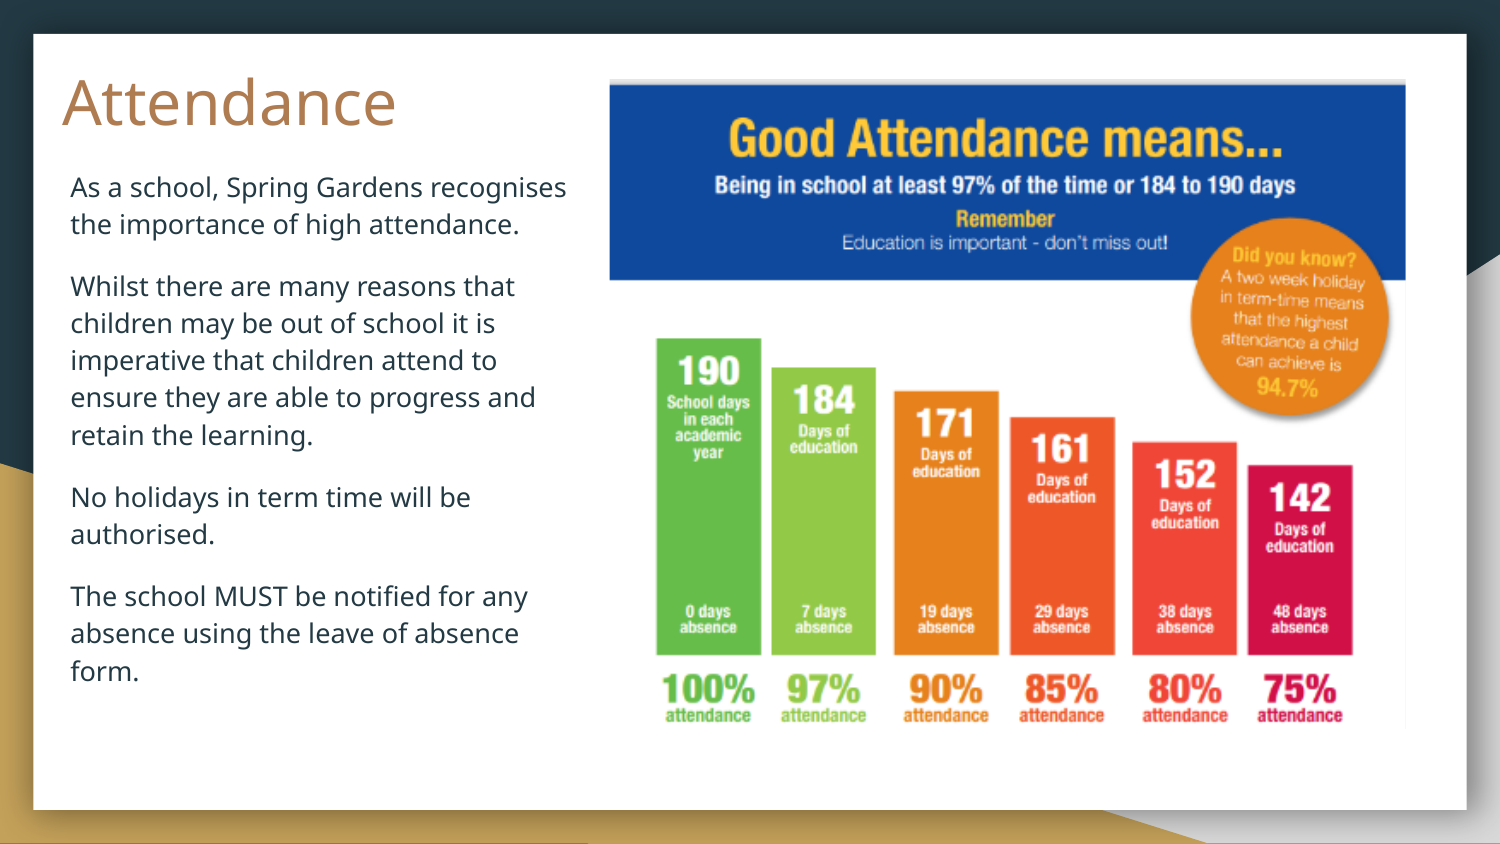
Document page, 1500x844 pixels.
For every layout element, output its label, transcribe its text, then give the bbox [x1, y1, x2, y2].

title Attendance [47, 48, 1279, 205]
list As a school, Spring Gardens recognises the importance of high attendance. Whilst there are many reasons that children may be out of school it is imperative that children attend to ensure they are able to progress and retain the learning. No holidays in term time will be authorised. The school MUST be notified for any absence using the leave of absence form. [55, 150, 583, 737]
picture [609, 79, 1407, 730]
